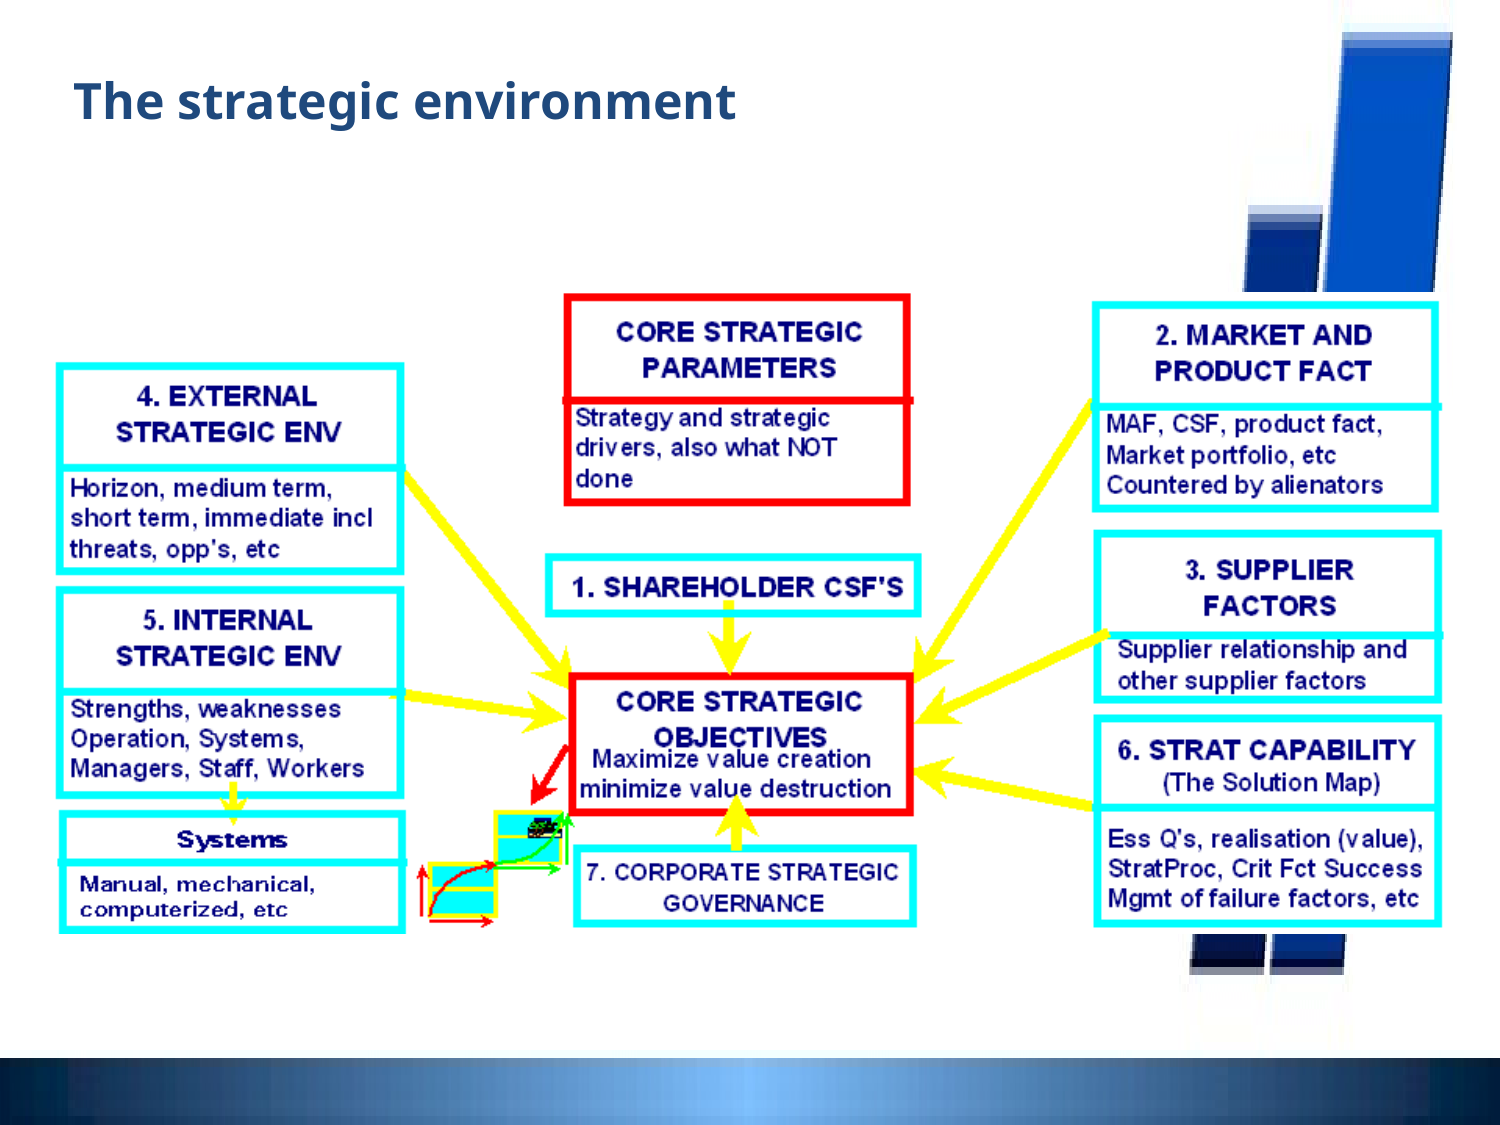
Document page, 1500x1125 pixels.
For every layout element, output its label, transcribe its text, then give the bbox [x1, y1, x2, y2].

picture [0, 0, 1500, 1125]
text_box The strategic environment [58, 35, 1207, 164]
